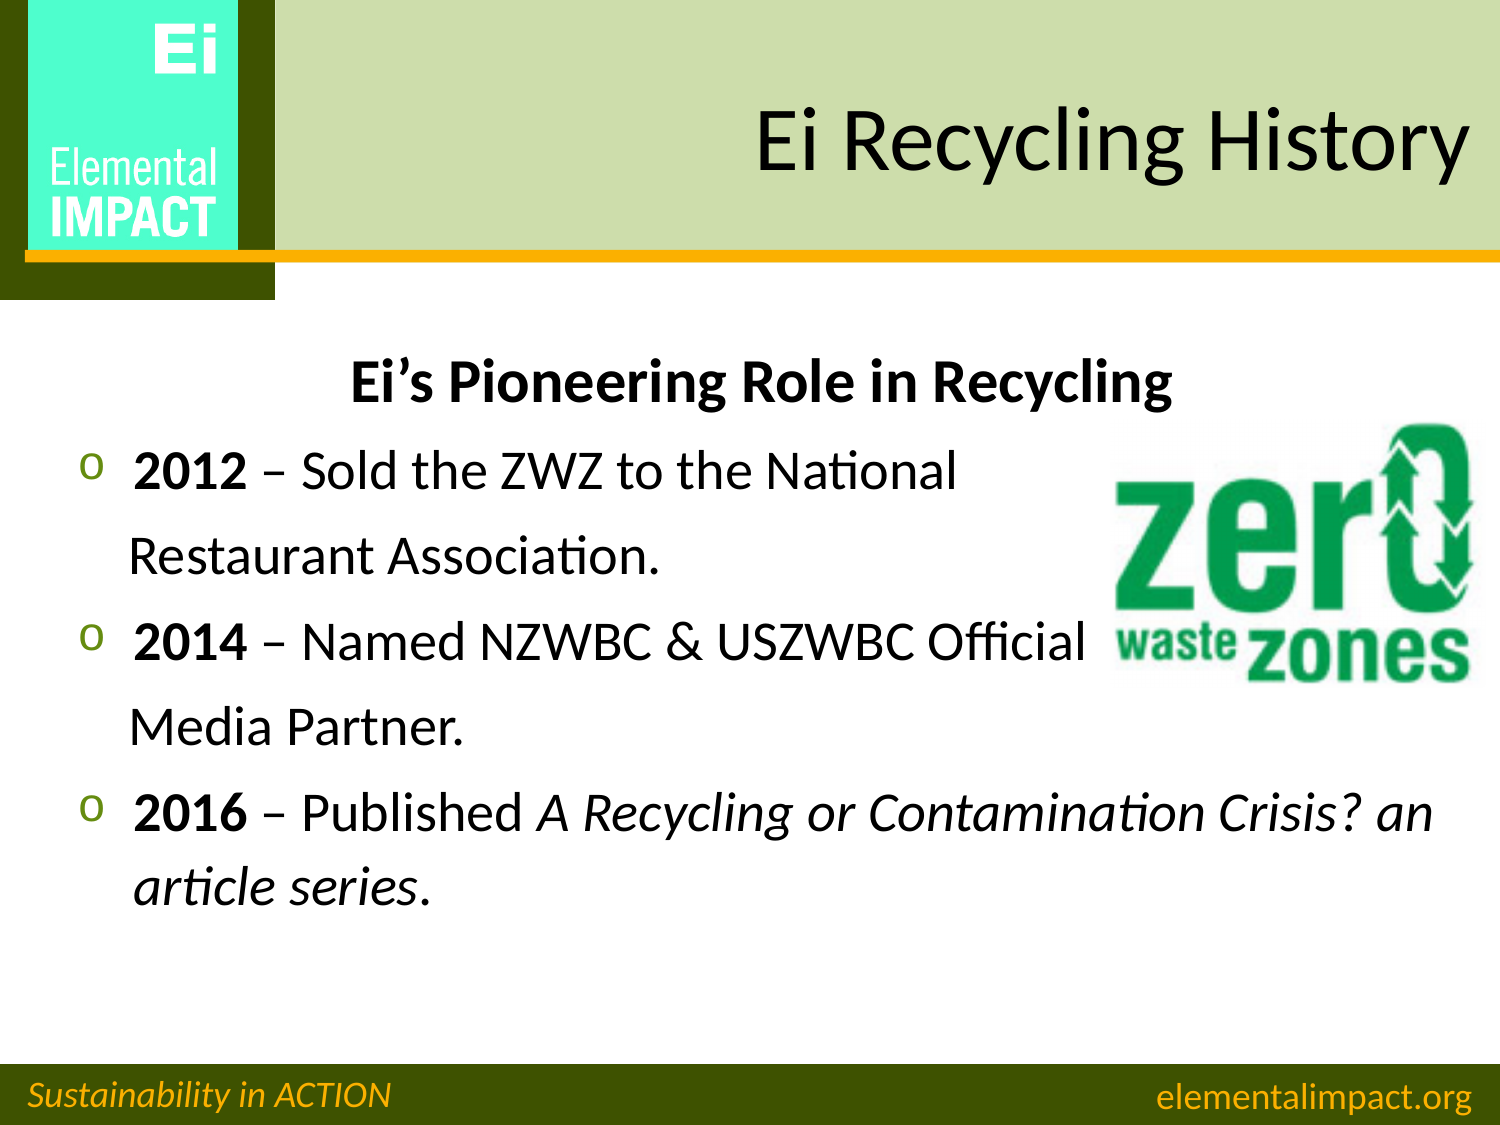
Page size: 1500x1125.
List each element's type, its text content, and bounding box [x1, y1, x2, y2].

picture [28, 0, 238, 249]
list Ei’s Pioneering Role in Recycling 2012 – Sold the ZWZ to the National Restaurant Association. 2014 – Named NZWBC & USZWBC Official Media Partner. 2016 – Published A Recycling or Contamination Crisis? an article series. [62, 324, 1463, 1050]
picture [1109, 418, 1486, 688]
title Ei Recycling History [462, 39, 1488, 228]
